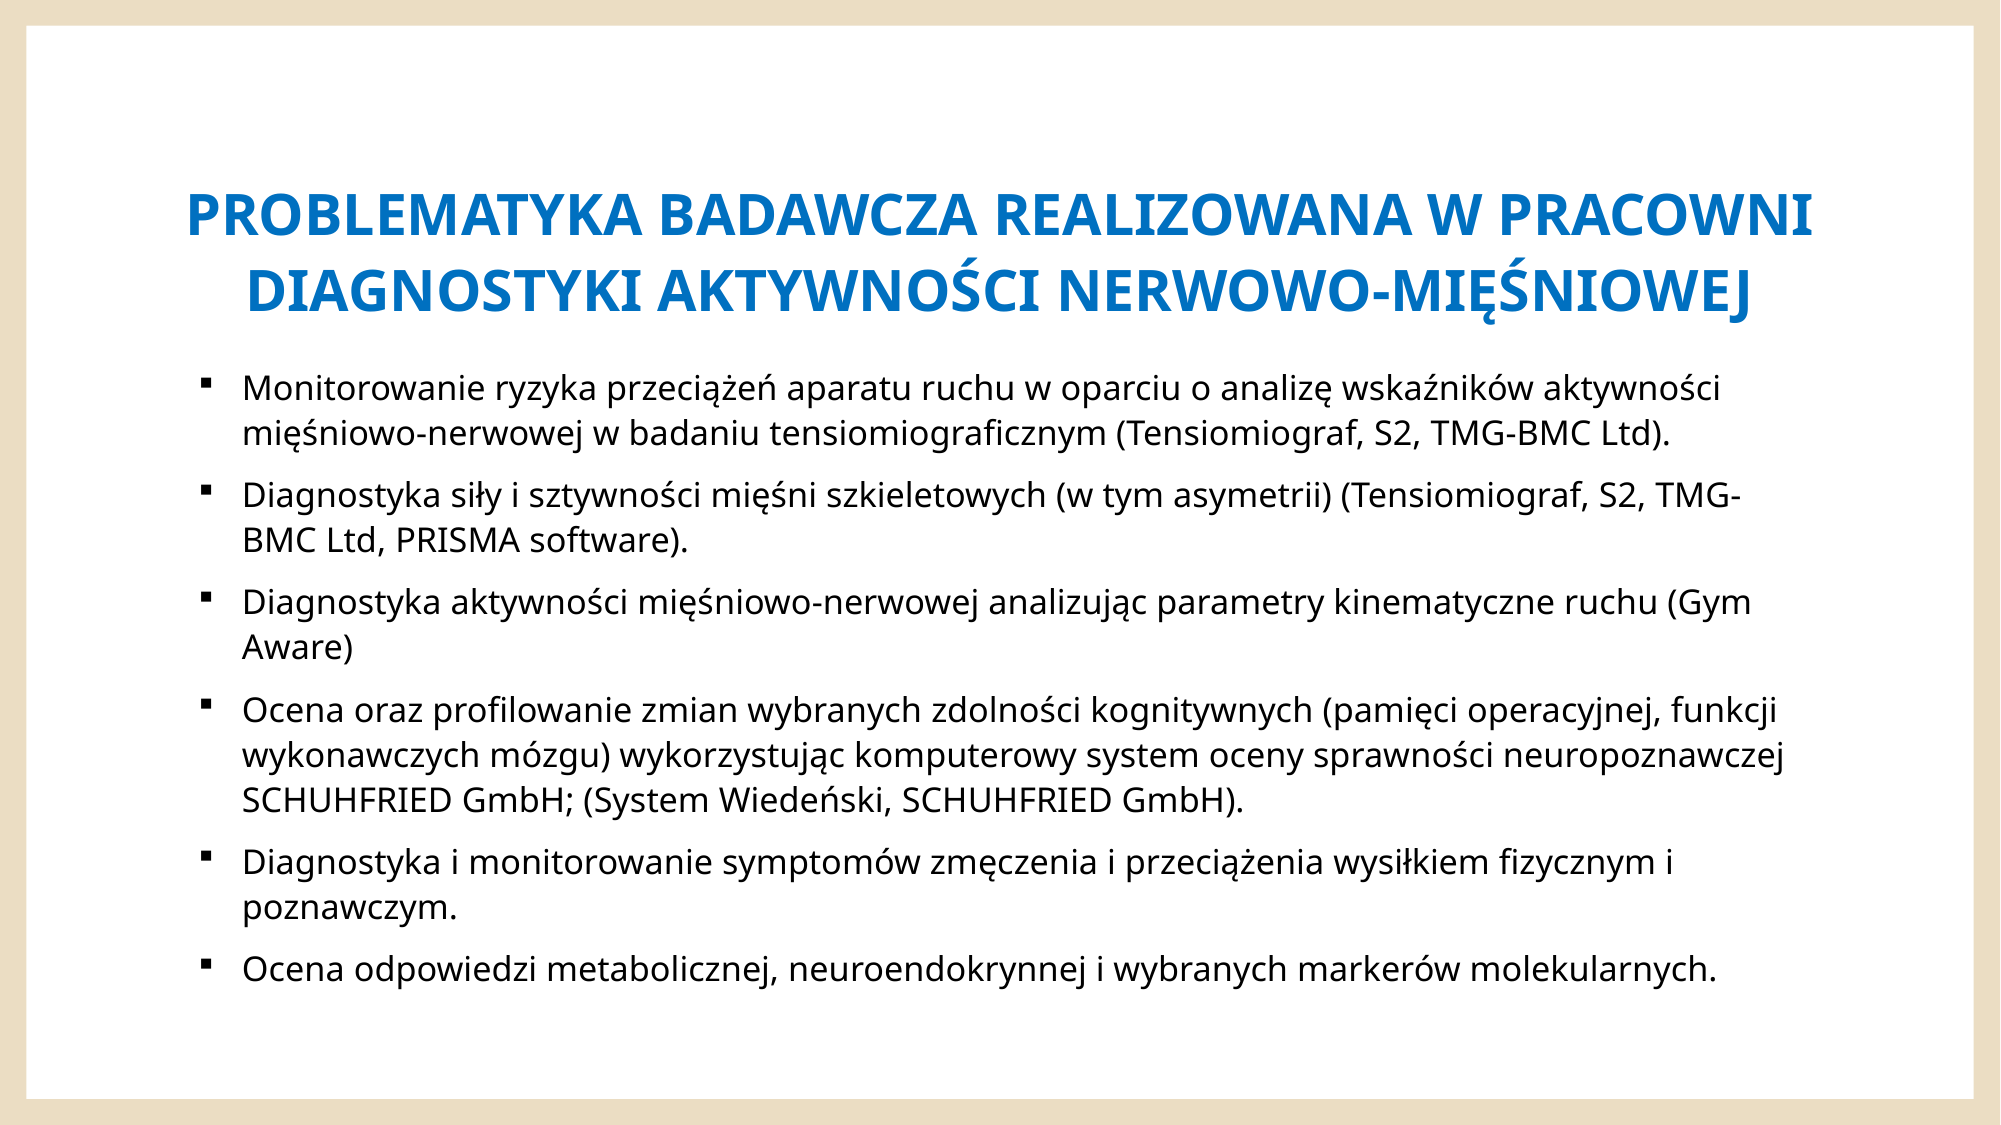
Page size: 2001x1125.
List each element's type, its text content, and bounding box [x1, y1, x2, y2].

list Monitorowanie ryzyka przeciążeń aparatu ruchu w oparciu o analizę wskaźników aktywności mięśniowo-nerwowej w badaniu tensiomiograficznym (Tensiomiograf, S2, TMG-BMC Ltd). Diagnostyka siły i sztywności mięśni szkieletowych (w tym asymetrii) (Tensiomiograf, S2, TMG-BMC Ltd, PRISMA software). Diagnostyka aktywności mięśniowo-nerwowej analizując parametry kinematyczne ruchu (Gym Aware) Ocena oraz profilowanie zmian wybranych zdolności kognitywnych (pamięci operacyjnej, funkcji wykonawczych mózgu) wykorzystując komputerowy system oceny sprawności neuropoznawczej SCHUHFRIED GmbH; (System Wiedeński, SCHUHFRIED GmbH). Diagnostyka i monitorowanie symptomów zmęczenia i przeciążenia wysiłkiem fizycznym i poznawczym. Ocena odpowiedzi metabolicznej, neuroendokrynnej i wybranych markerów molekularnych. [168, 354, 1832, 1006]
title PROBLEMATYKA BADAWCZA REALIZOWANA W PRACOWNI DIAGNOSTYKI AKTYWNOŚCI NERWOWO-MIĘŚNIOWEJ [168, 118, 1832, 331]
